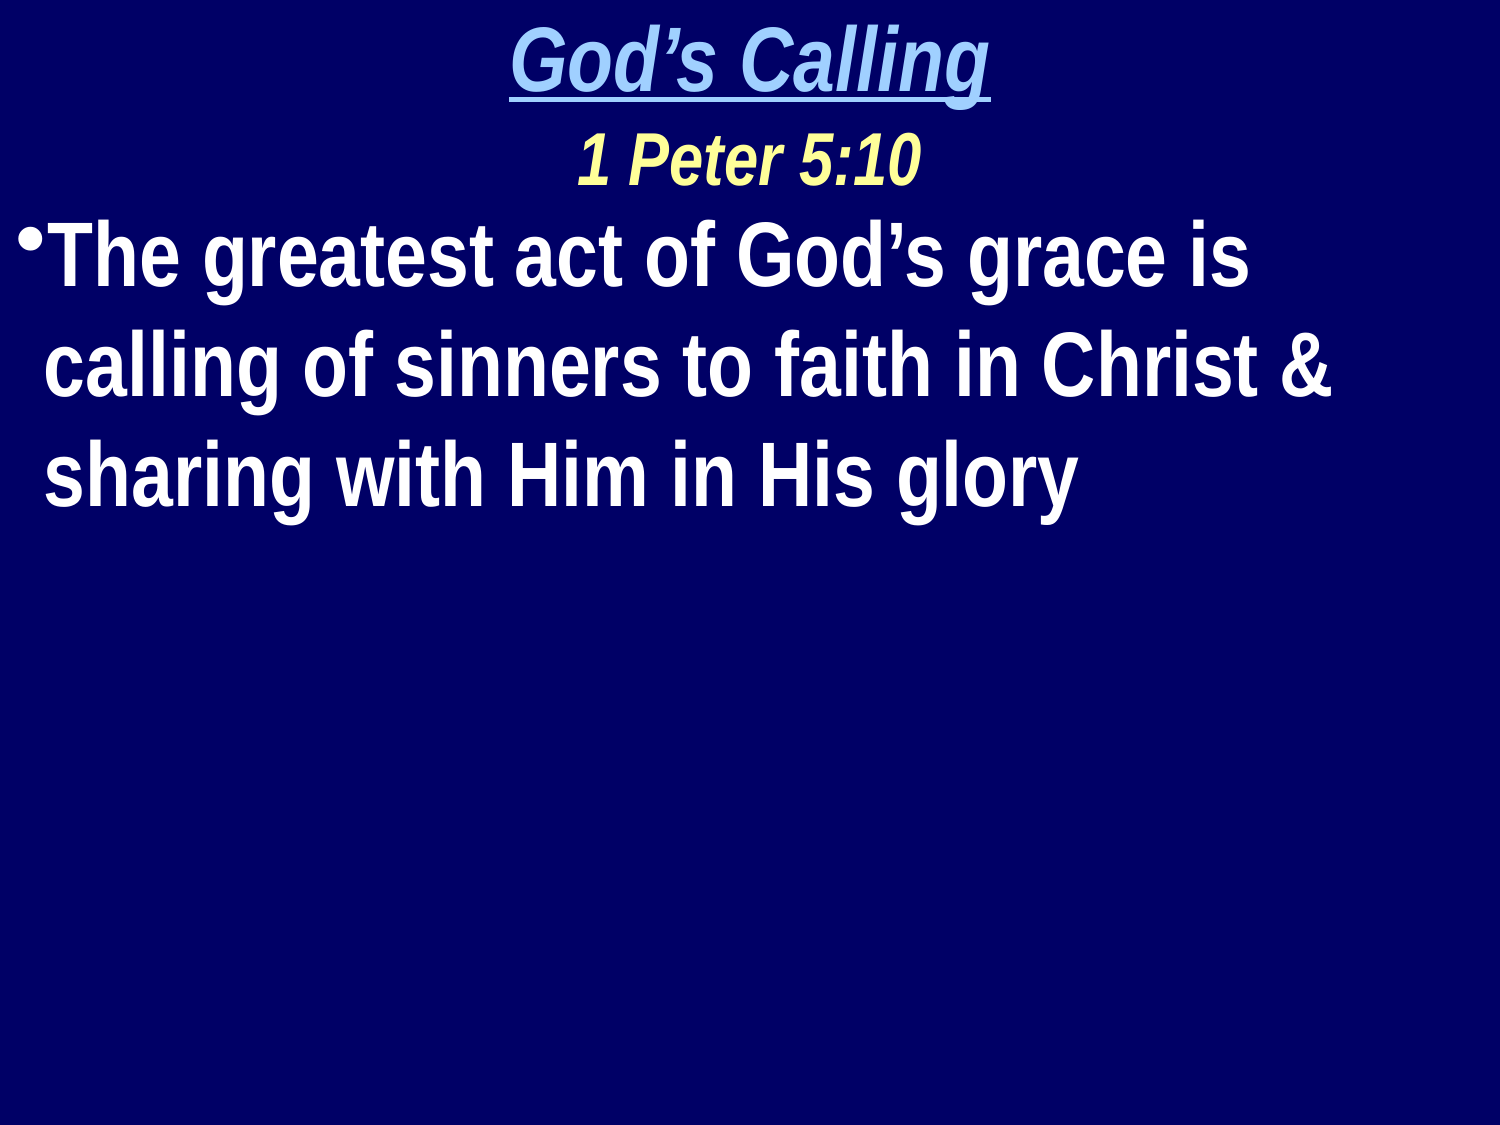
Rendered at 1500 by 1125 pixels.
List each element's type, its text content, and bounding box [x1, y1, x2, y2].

title God’s Calling 1 Peter 5:10 [0, 0, 1500, 187]
list The greatest act of God’s grace is calling of sinners to faith in Christ & sharing with Him in His glory [0, 187, 1500, 1125]
